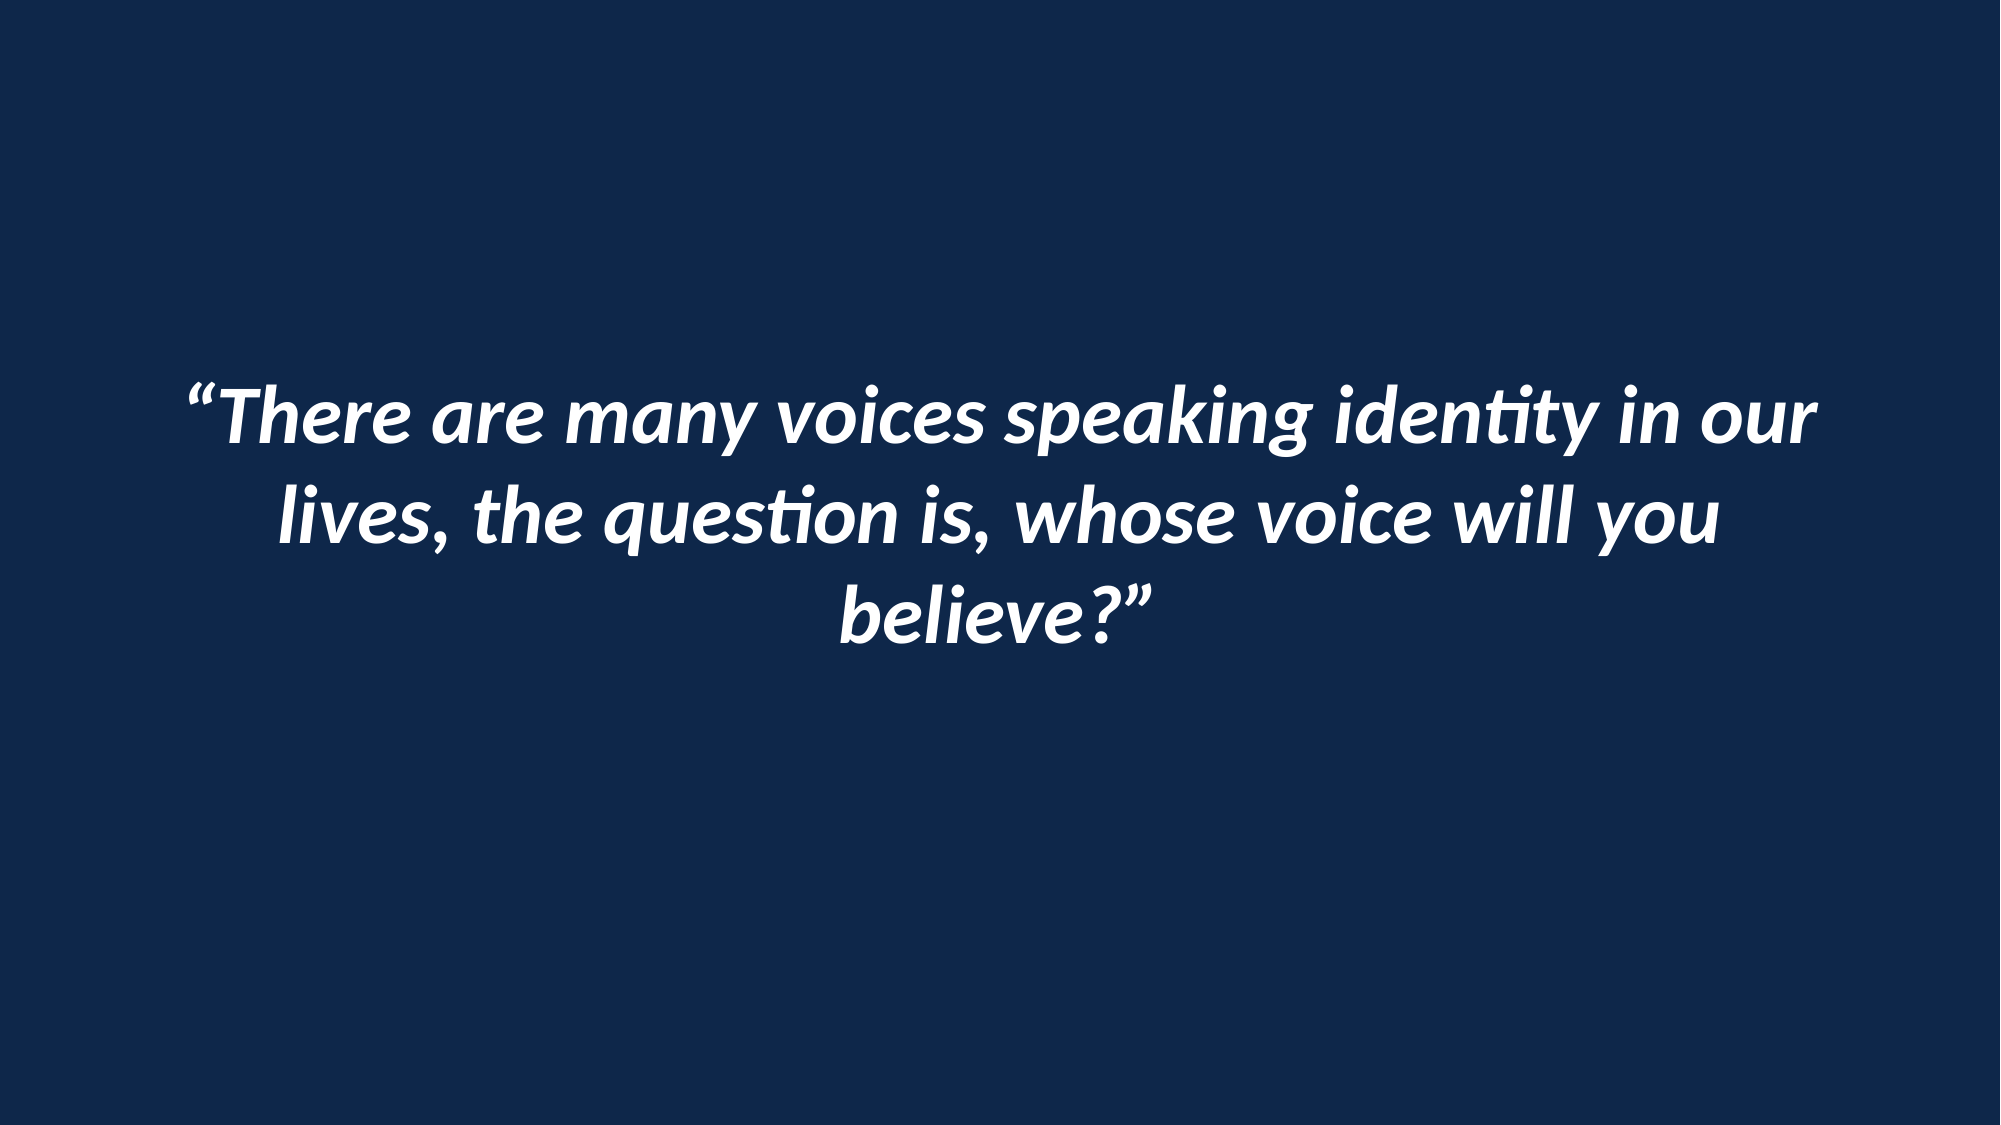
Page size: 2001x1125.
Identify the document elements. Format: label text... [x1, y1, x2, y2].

text_box “There are many voices speaking identity in our lives, the question is, whose voice will you believe?” [162, 352, 1838, 768]
